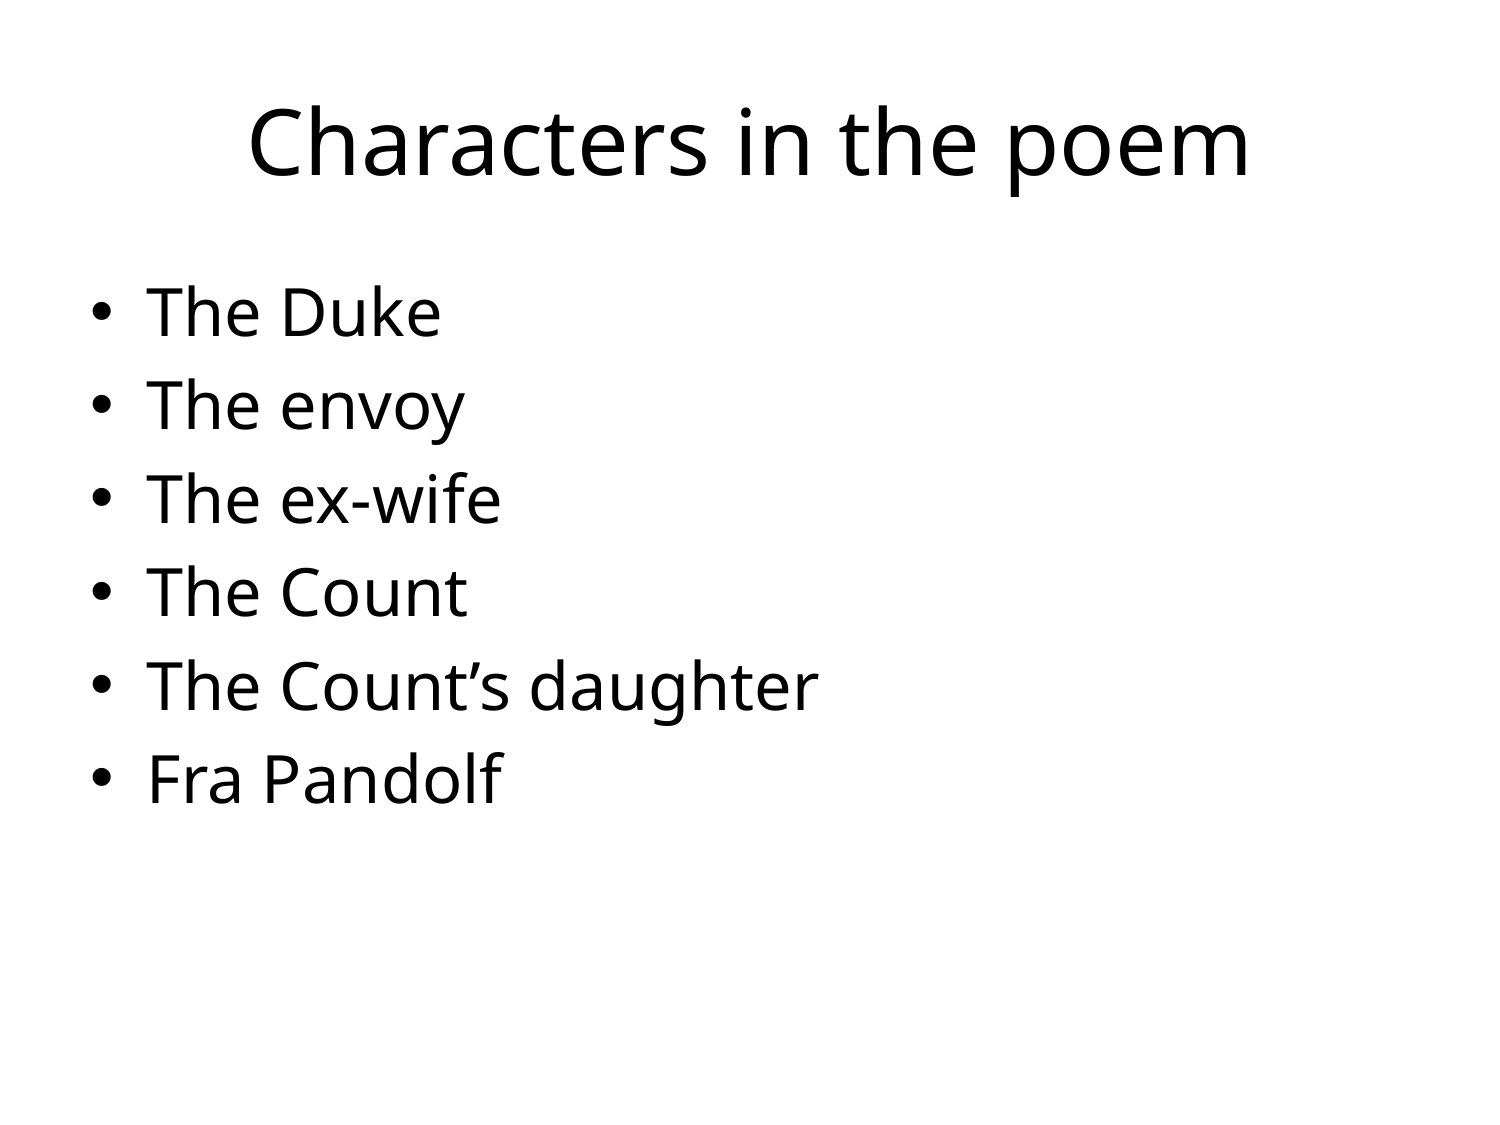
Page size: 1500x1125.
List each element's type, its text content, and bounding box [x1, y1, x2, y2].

title Characters in the poem [75, 45, 1425, 233]
list The Duke The envoy The ex-wife The Count The Count’s daughter Fra Pandolf [75, 262, 1425, 1005]
